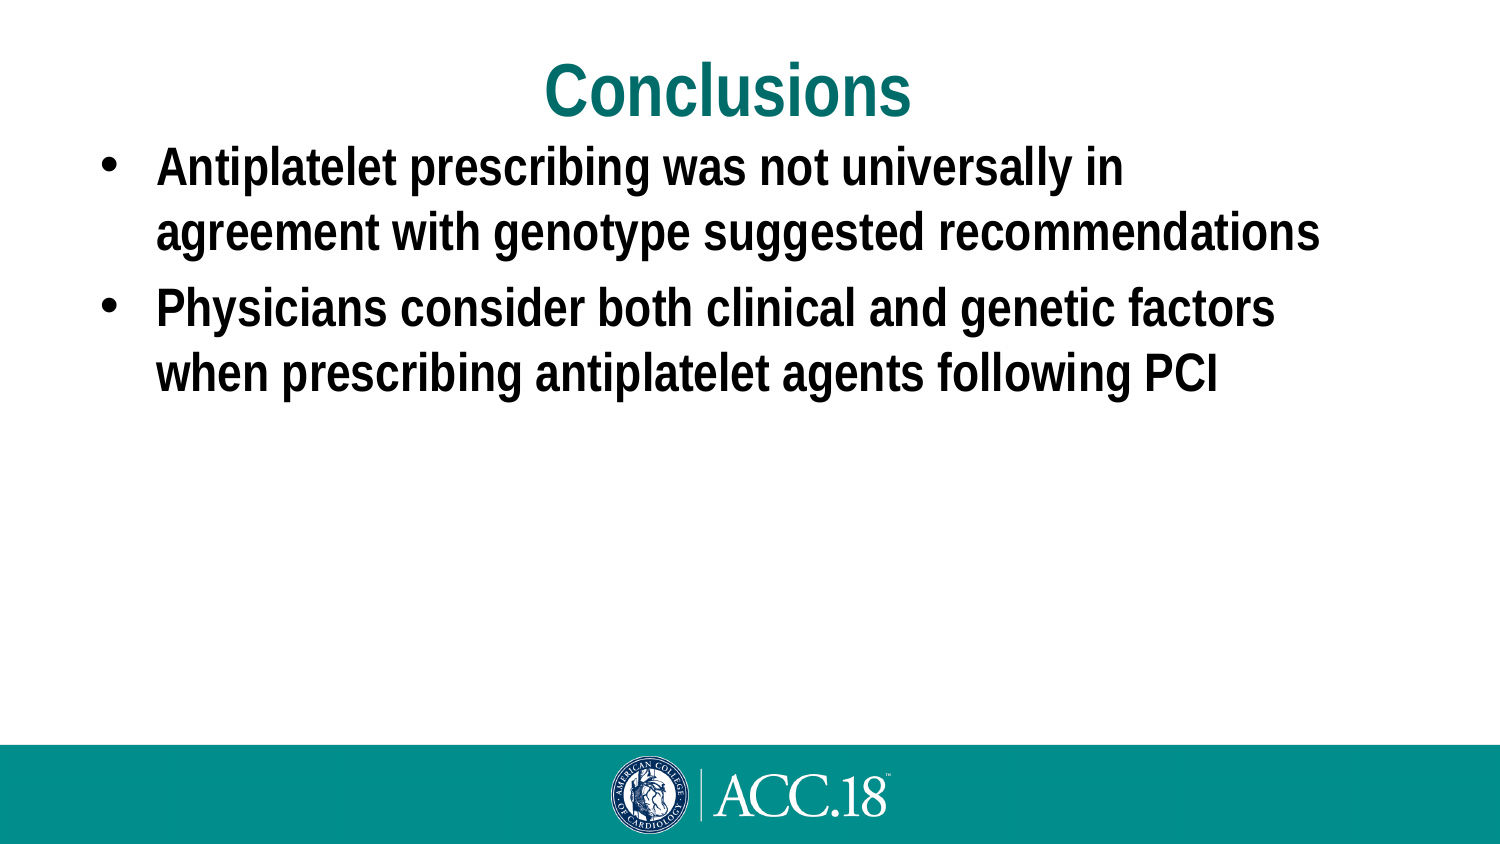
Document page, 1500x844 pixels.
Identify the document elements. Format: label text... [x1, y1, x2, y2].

title Conclusions [36, 22, 1422, 151]
picture [0, 0, 1500, 844]
list Antiplatelet prescribing was not universally in agreement with genotype suggested recommendations Physicians consider both clinical and genetic factors when prescribing antiplatelet agents following PCI [84, 123, 1369, 716]
